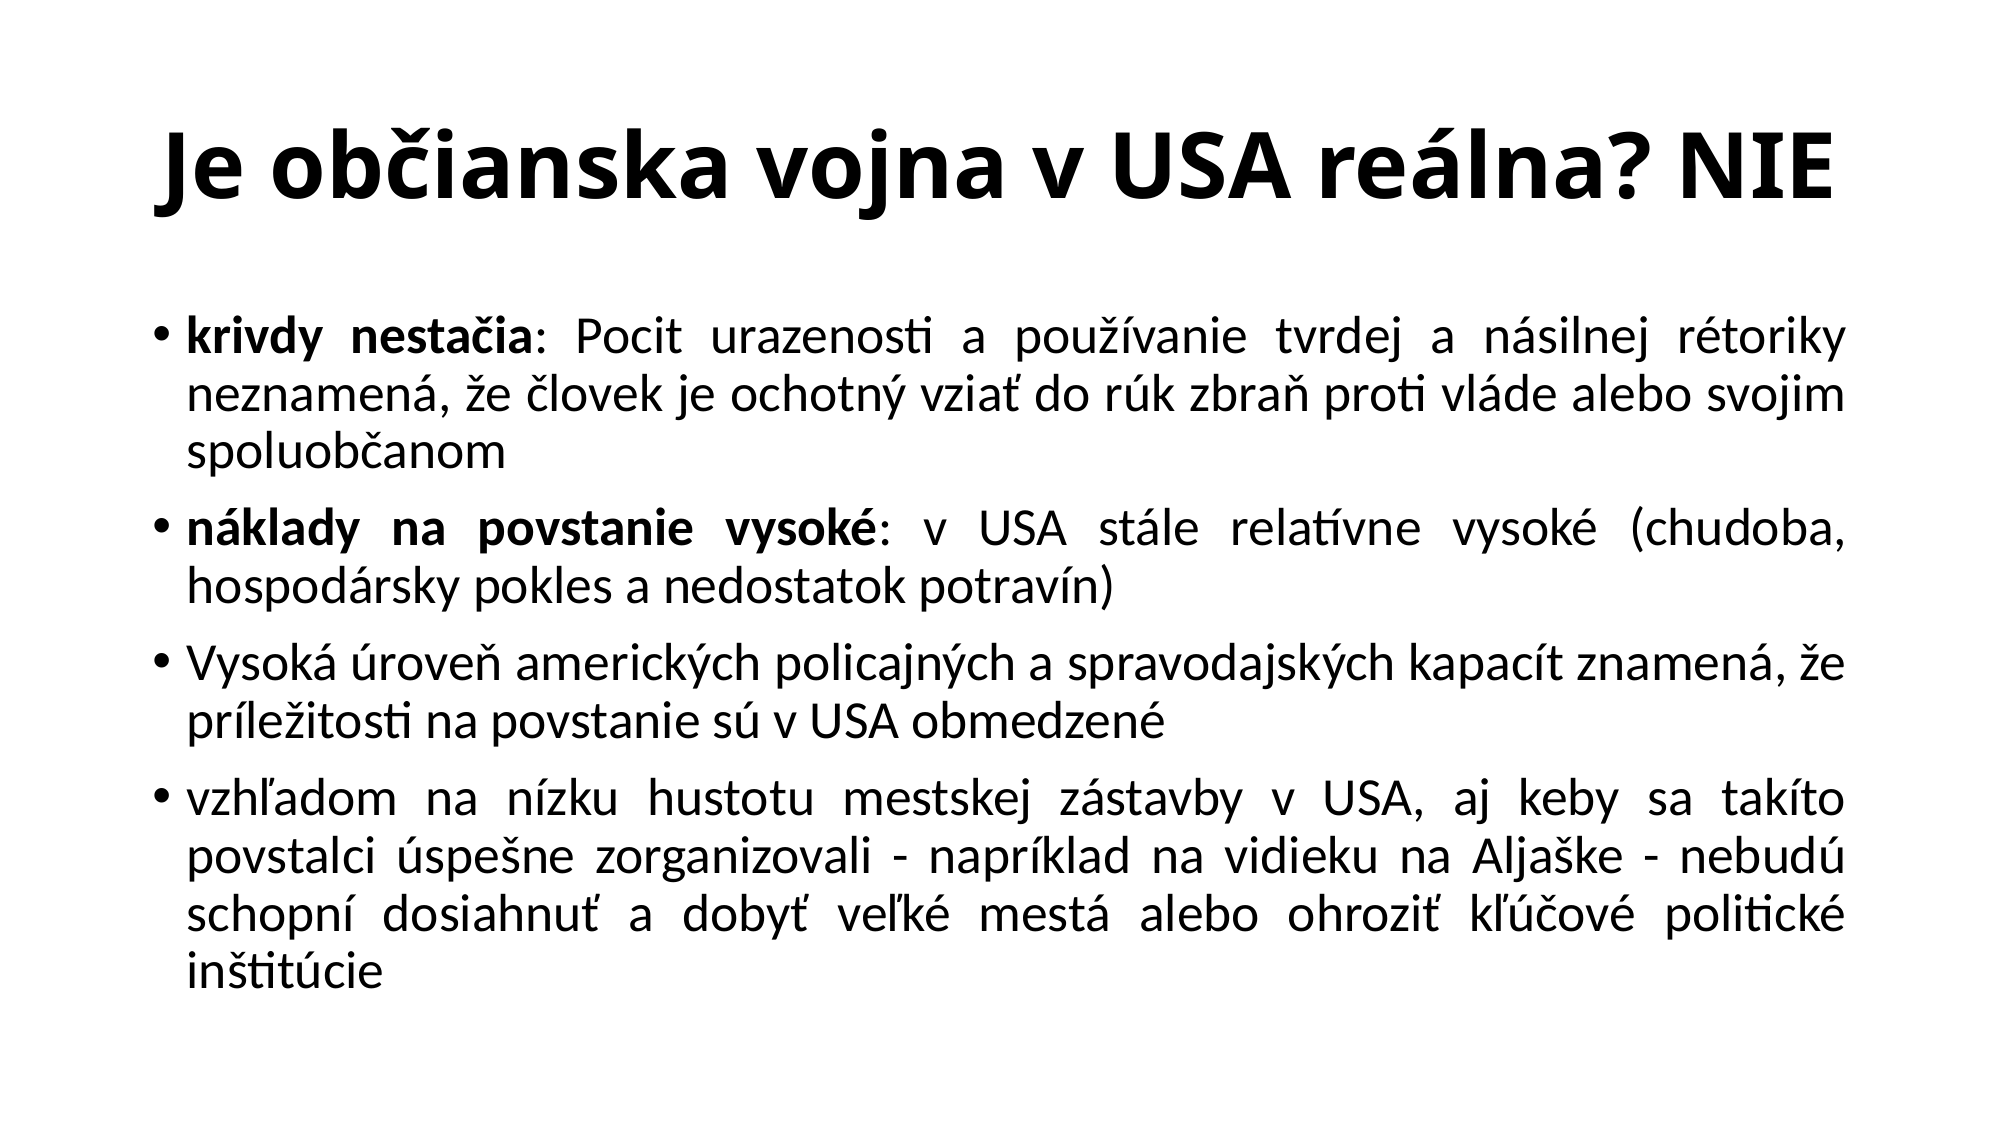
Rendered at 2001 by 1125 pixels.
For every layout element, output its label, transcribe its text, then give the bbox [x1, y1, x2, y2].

list krivdy nestačia: Pocit urazenosti a používanie tvrdej a násilnej rétoriky neznamená, že človek je ochotný vziať do rúk zbraň proti vláde alebo svojim spoluobčanom náklady na povstanie vysoké: v USA stále relatívne vysoké (chudoba, hospodársky pokles a nedostatok potravín) Vysoká úroveň amerických policajných a spravodajských kapacít znamená, že príležitosti na povstanie sú v USA obmedzené vzhľadom na nízku hustotu mestskej zástavby v USA, aj keby sa takíto povstalci úspešne zorganizovali - napríklad na vidieku na Aljaške - nebudú schopní dosiahnuť a dobyť veľké mestá alebo ohroziť kľúčové politické inštitúcie [137, 299, 1863, 1014]
title Je občianska vojna v USA reálna? NIE [137, 59, 1863, 278]
